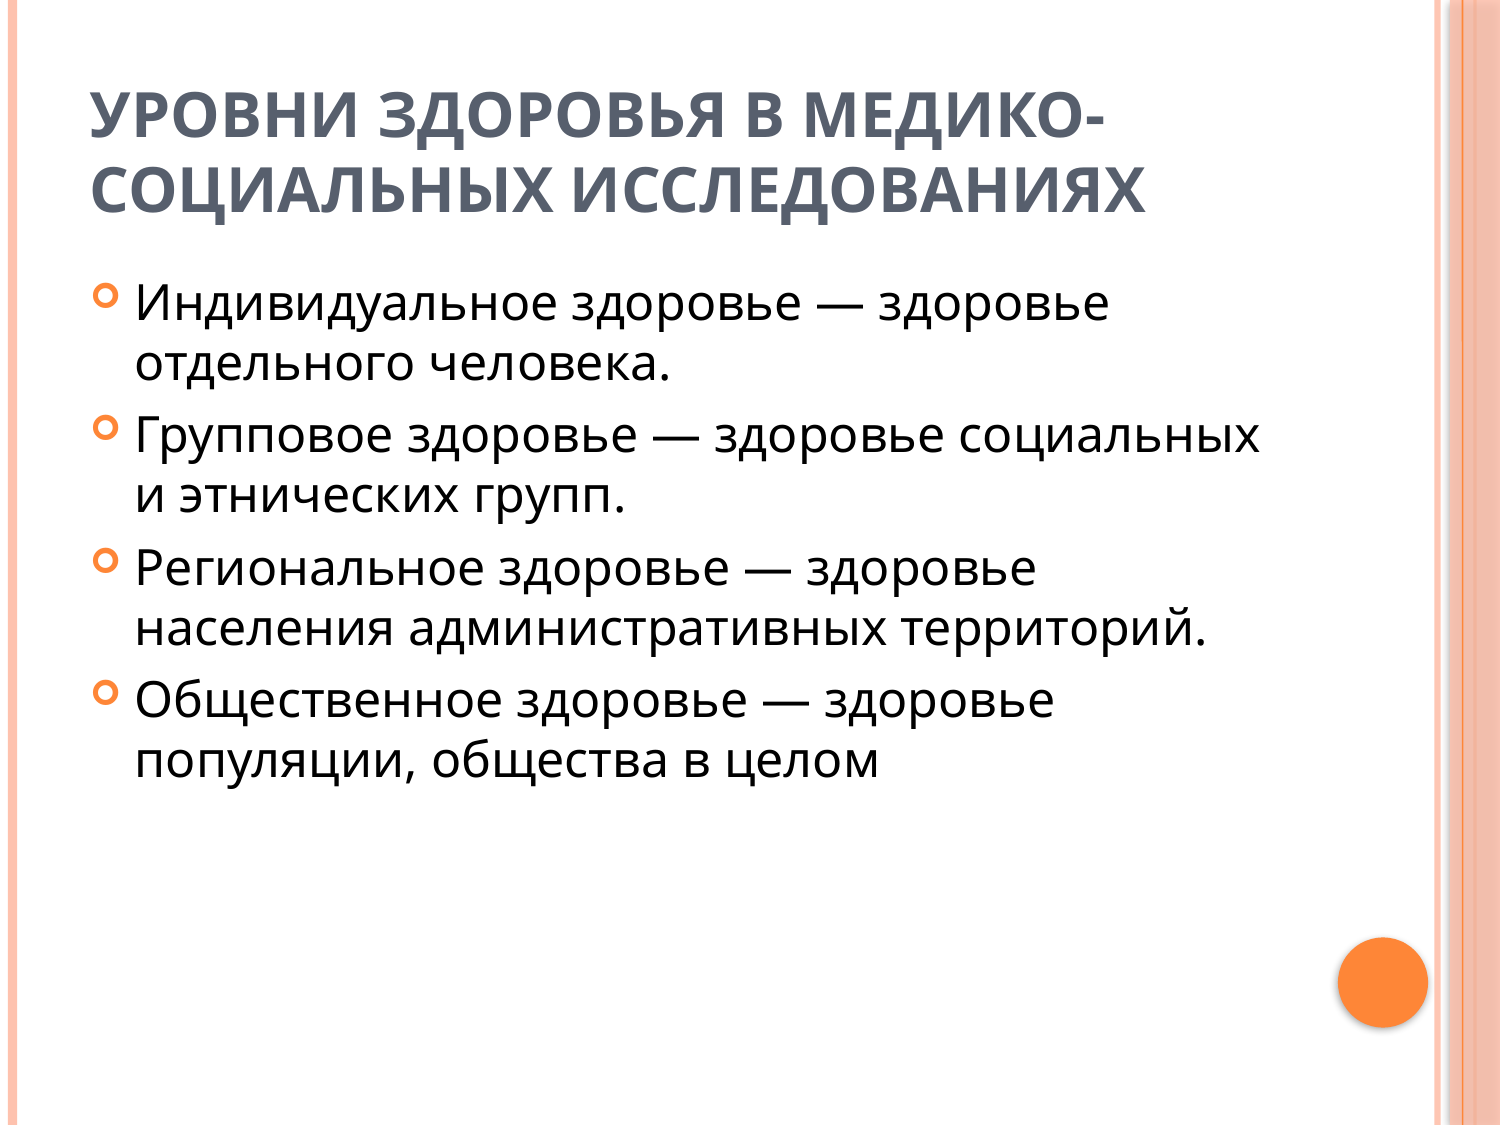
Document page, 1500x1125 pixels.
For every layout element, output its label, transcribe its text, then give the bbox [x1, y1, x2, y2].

list Индивидуальное здоровье — здоровье отдельного человека. Групповое здоровье — здоровье социальных и этнических групп. Региональное здоровье — здоровье населения административных территорий. Общественное здоровье — здоровье популяции, общества в целом [74, 262, 1301, 1063]
title Уровни здоровья в медико-социальных исследованиях [75, 45, 1300, 233]
